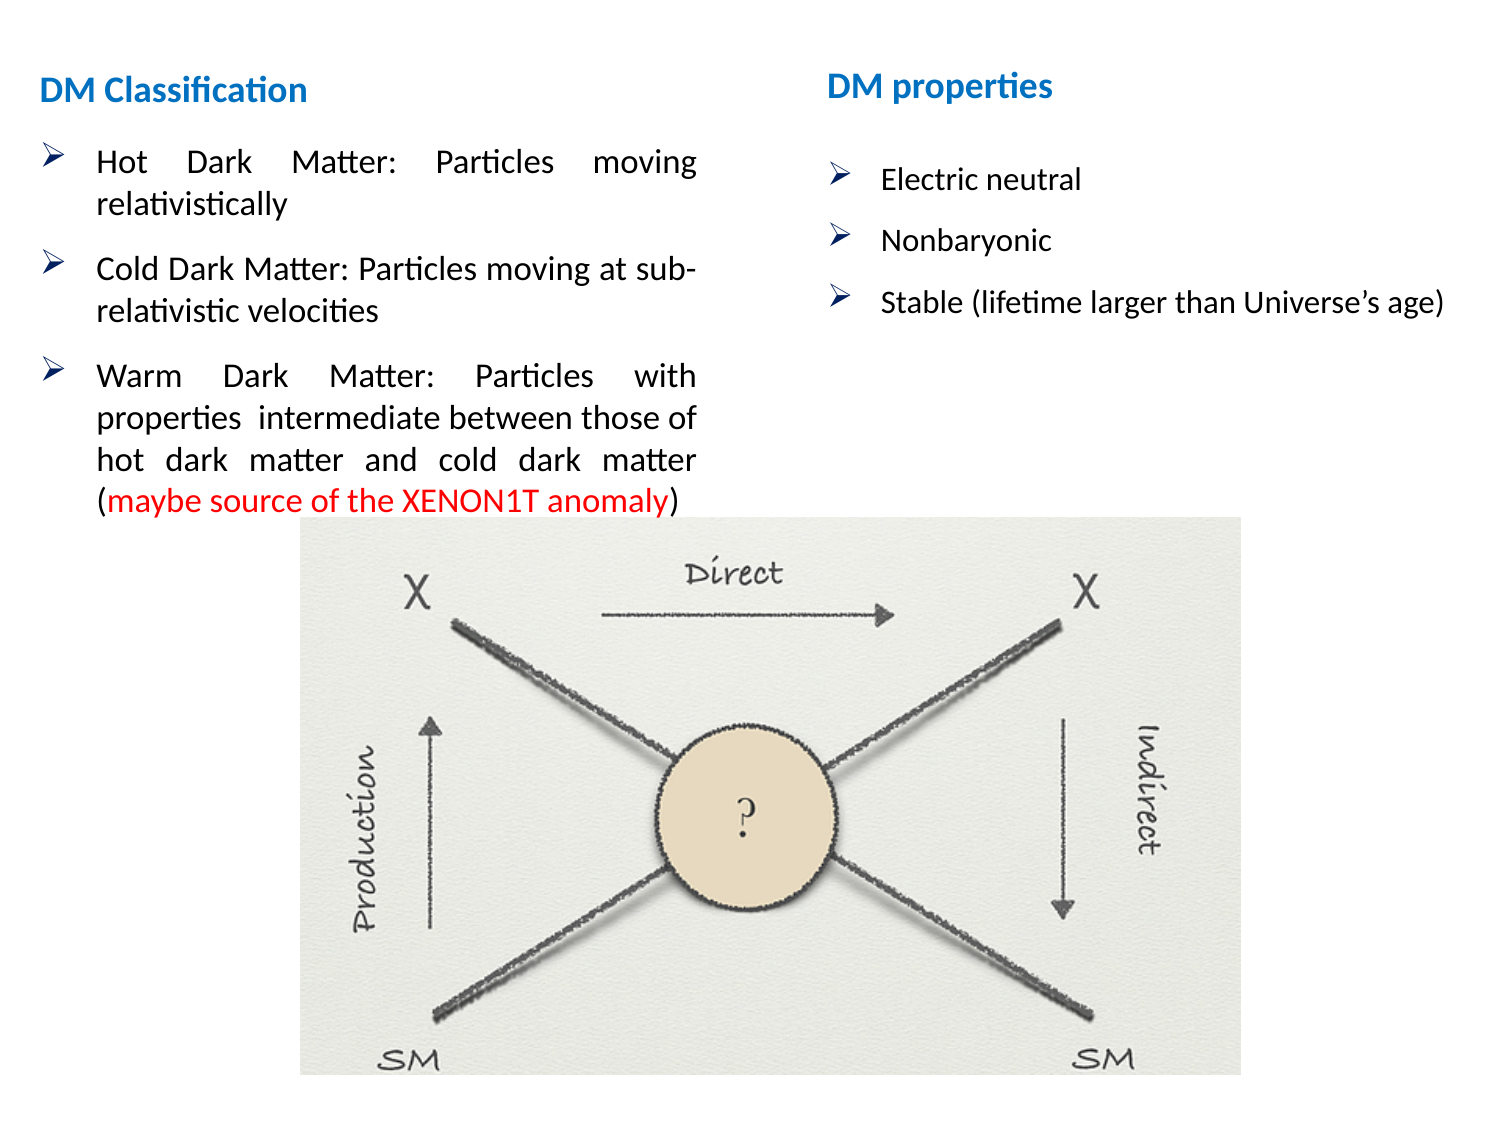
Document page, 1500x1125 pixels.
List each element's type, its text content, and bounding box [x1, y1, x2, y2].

text_box Hot Dark Matter: Particles moving relativistically Cold Dark Matter: Particles moving at sub-relativistic velocities Warm Dark Matter: Particles with properties intermediate between those of hot dark matter and cold dark matter (maybe source of the XENON1T anomaly) [24, 131, 713, 532]
picture [299, 516, 1241, 1076]
text_box Electric neutral Nonbaryonic Stable (lifetime larger than Universe’s age) [812, 149, 1475, 363]
text_box DM Classification [24, 58, 413, 118]
text_box DM properties [812, 54, 1200, 114]
